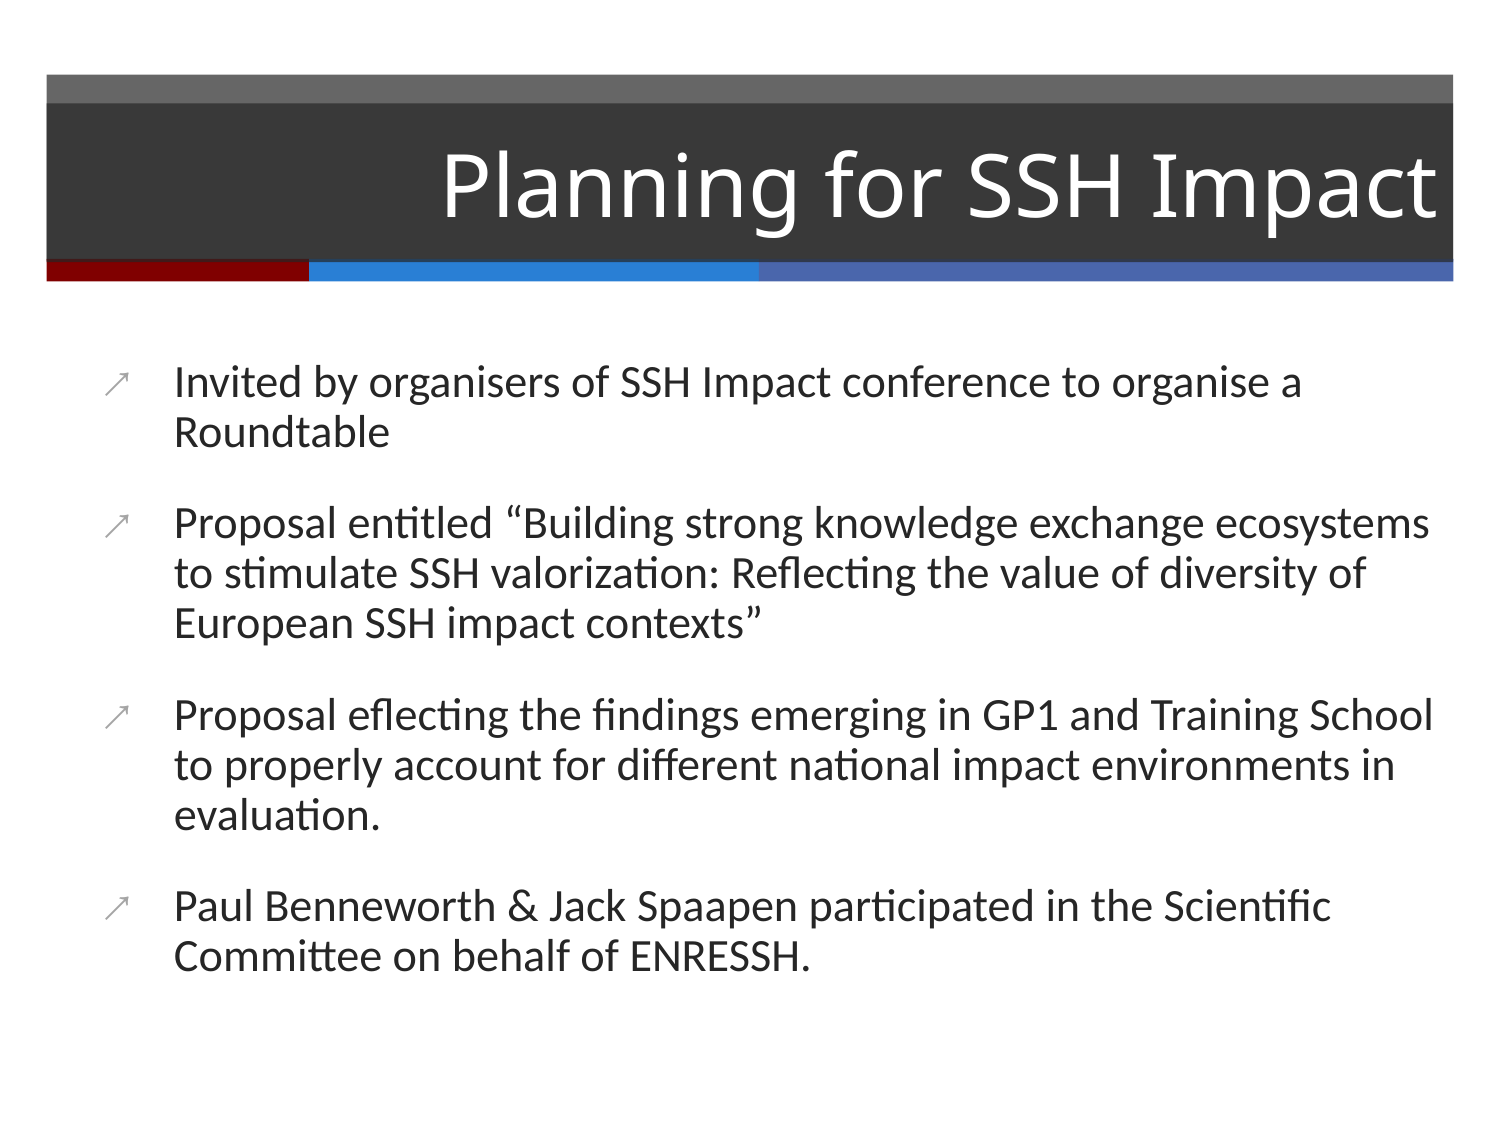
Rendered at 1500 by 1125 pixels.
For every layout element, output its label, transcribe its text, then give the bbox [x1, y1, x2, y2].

list Invited by organisers of SSH Impact conference to organise a Roundtable Proposal entitled “Building strong knowledge exchange ecosystems to stimulate SSH valorization: Reflecting the value of diversity of European SSH impact contexts” Proposal eflecting the findings emerging in GP1 and Training School to properly account for different national impact environments in evaluation. Paul Benneworth & Jack Spaapen participated in the Scientific Committee on behalf of ENRESSH. [84, 350, 1454, 1005]
title Planning for SSH Impact [46, 103, 1454, 263]
